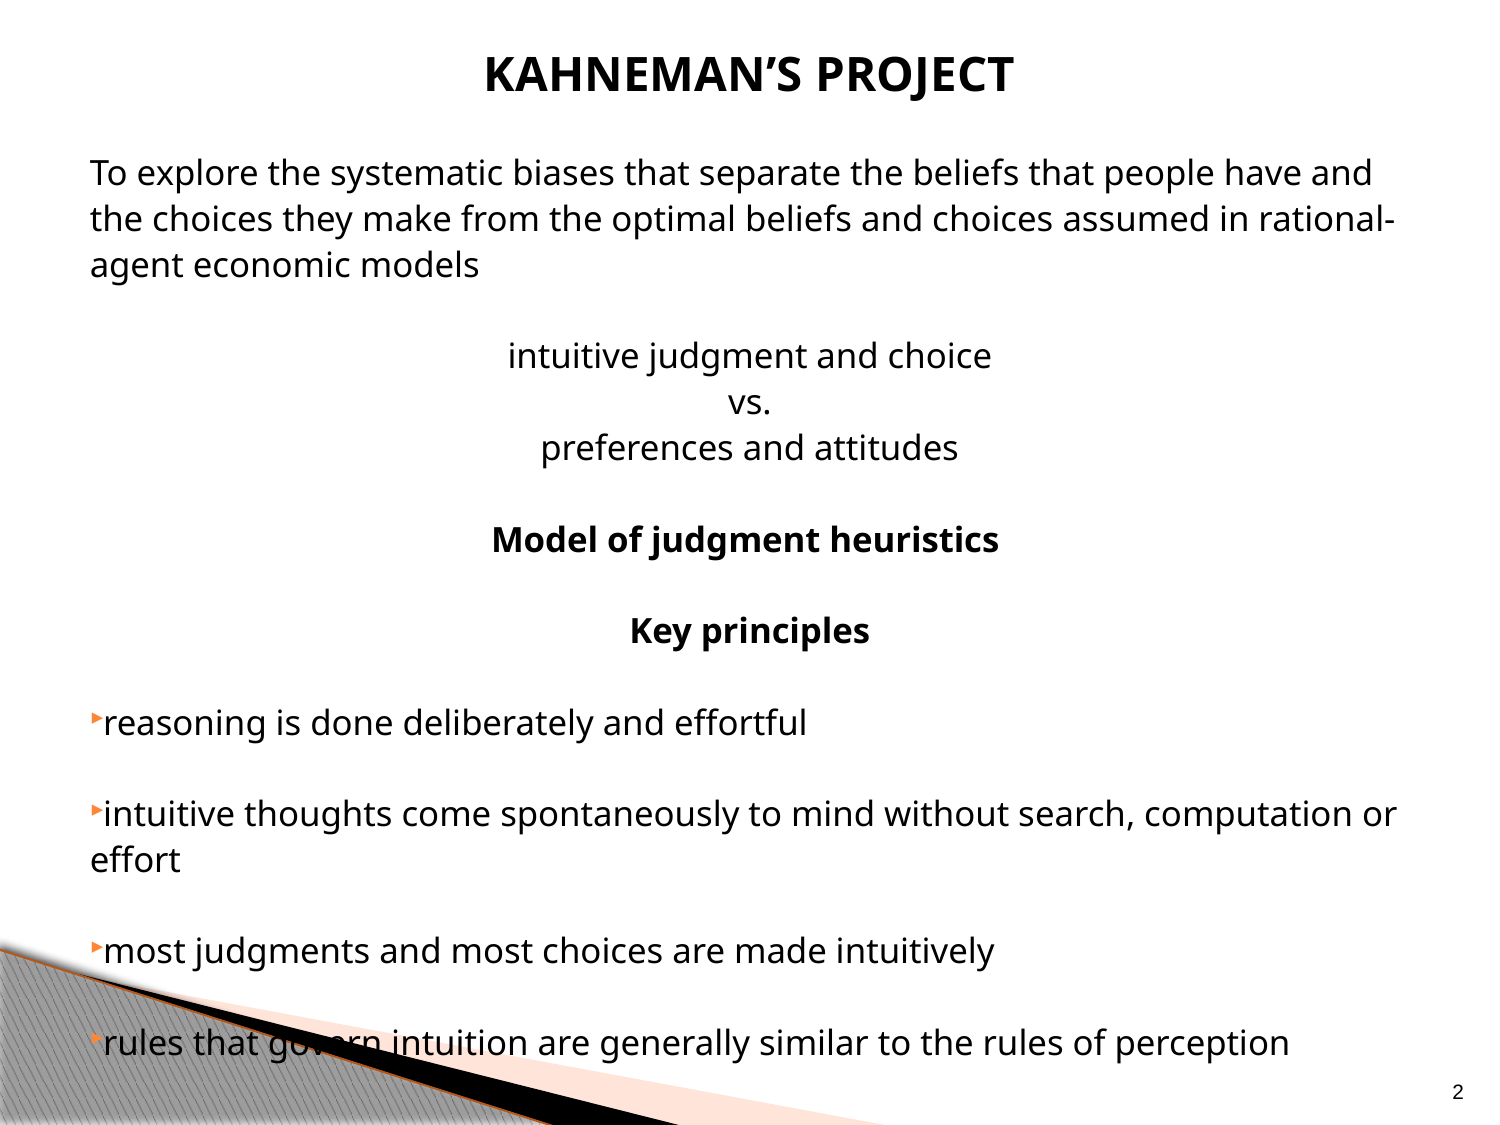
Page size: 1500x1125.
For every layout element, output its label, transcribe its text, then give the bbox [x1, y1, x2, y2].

slide_number 2 [1418, 1051, 1479, 1112]
list Kahneman’s project To explore the systematic biases that separate the beliefs that people have and the choices they make from the optimal beliefs and choices assumed in rational-agent economic models intuitive judgment and choice vs. preferences and attitudes Model of judgment heuristics Key principles reasoning is done deliberately and effortful intuitive thoughts come spontaneously to mind without search, computation or effort most judgments and most choices are made intuitively rules that govern intuition are generally similar to the rules of perception [75, 30, 1425, 1083]
